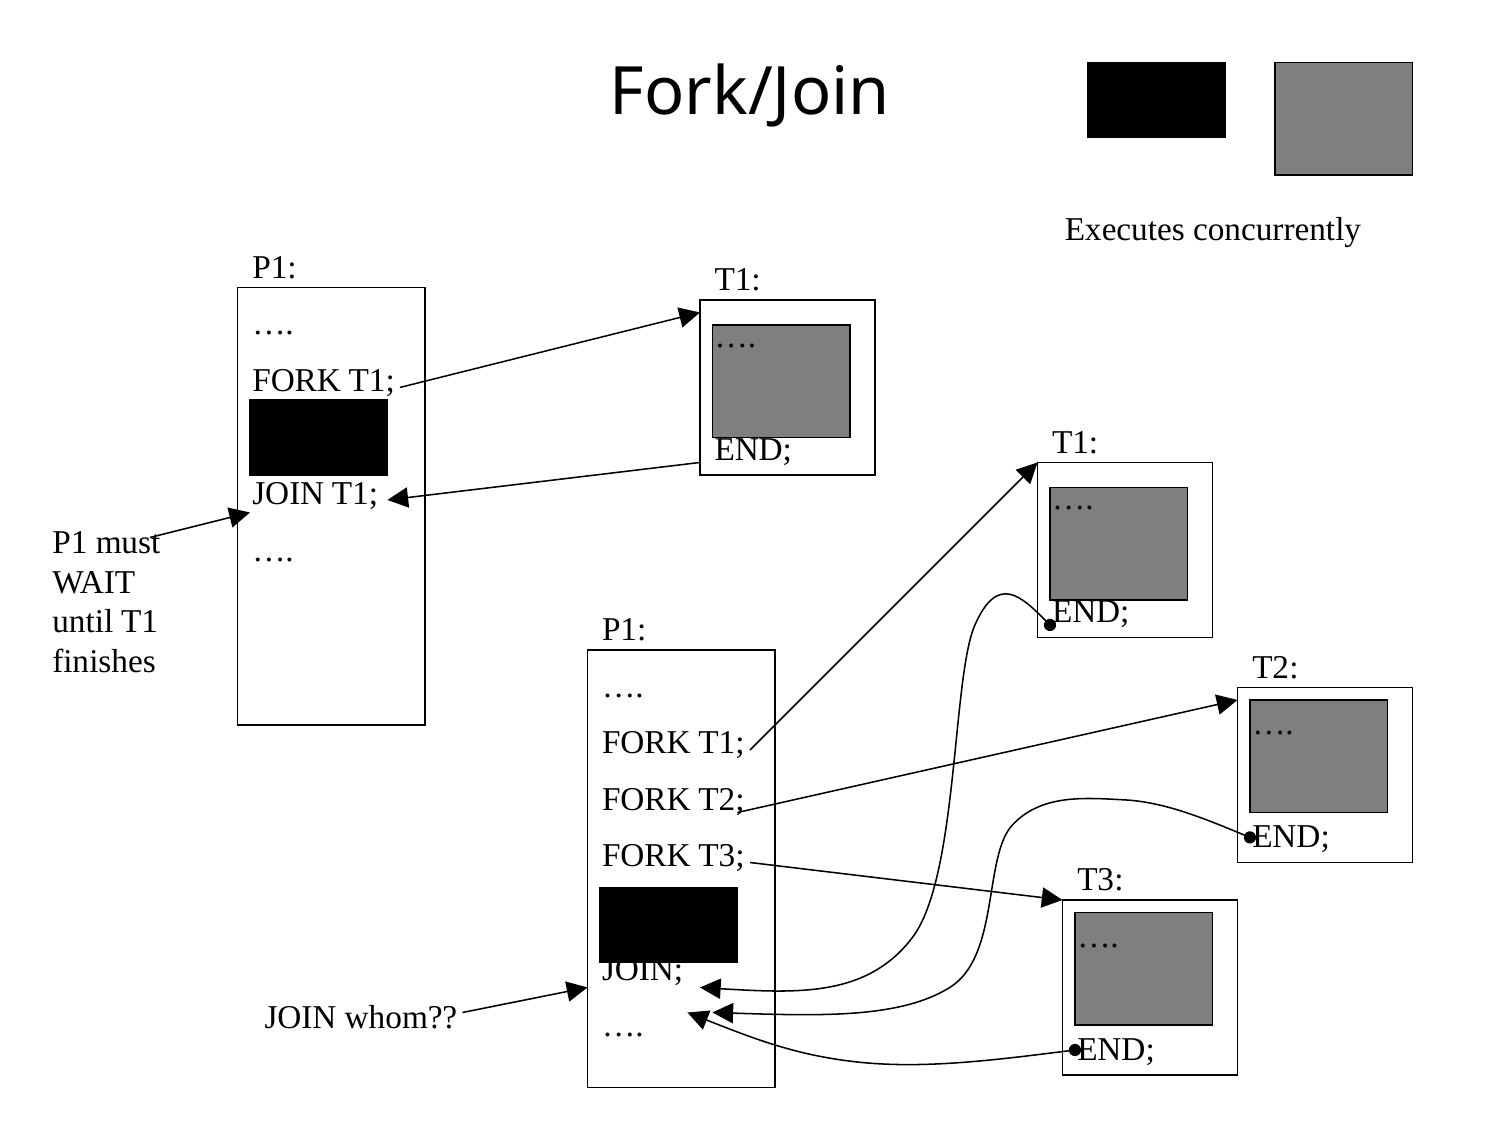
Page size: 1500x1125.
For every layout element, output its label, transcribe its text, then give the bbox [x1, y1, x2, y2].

text_box Executes concurrently [1049, 199, 1413, 255]
text_box [149, 507, 232, 538]
text_box [1087, 62, 1225, 138]
text_box P1 must WAIT until T1 finishes [37, 512, 200, 687]
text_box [249, 412, 1463, 1088]
text_box [1274, 62, 1413, 175]
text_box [237, 237, 926, 726]
title Fork/Join [112, 37, 1388, 138]
